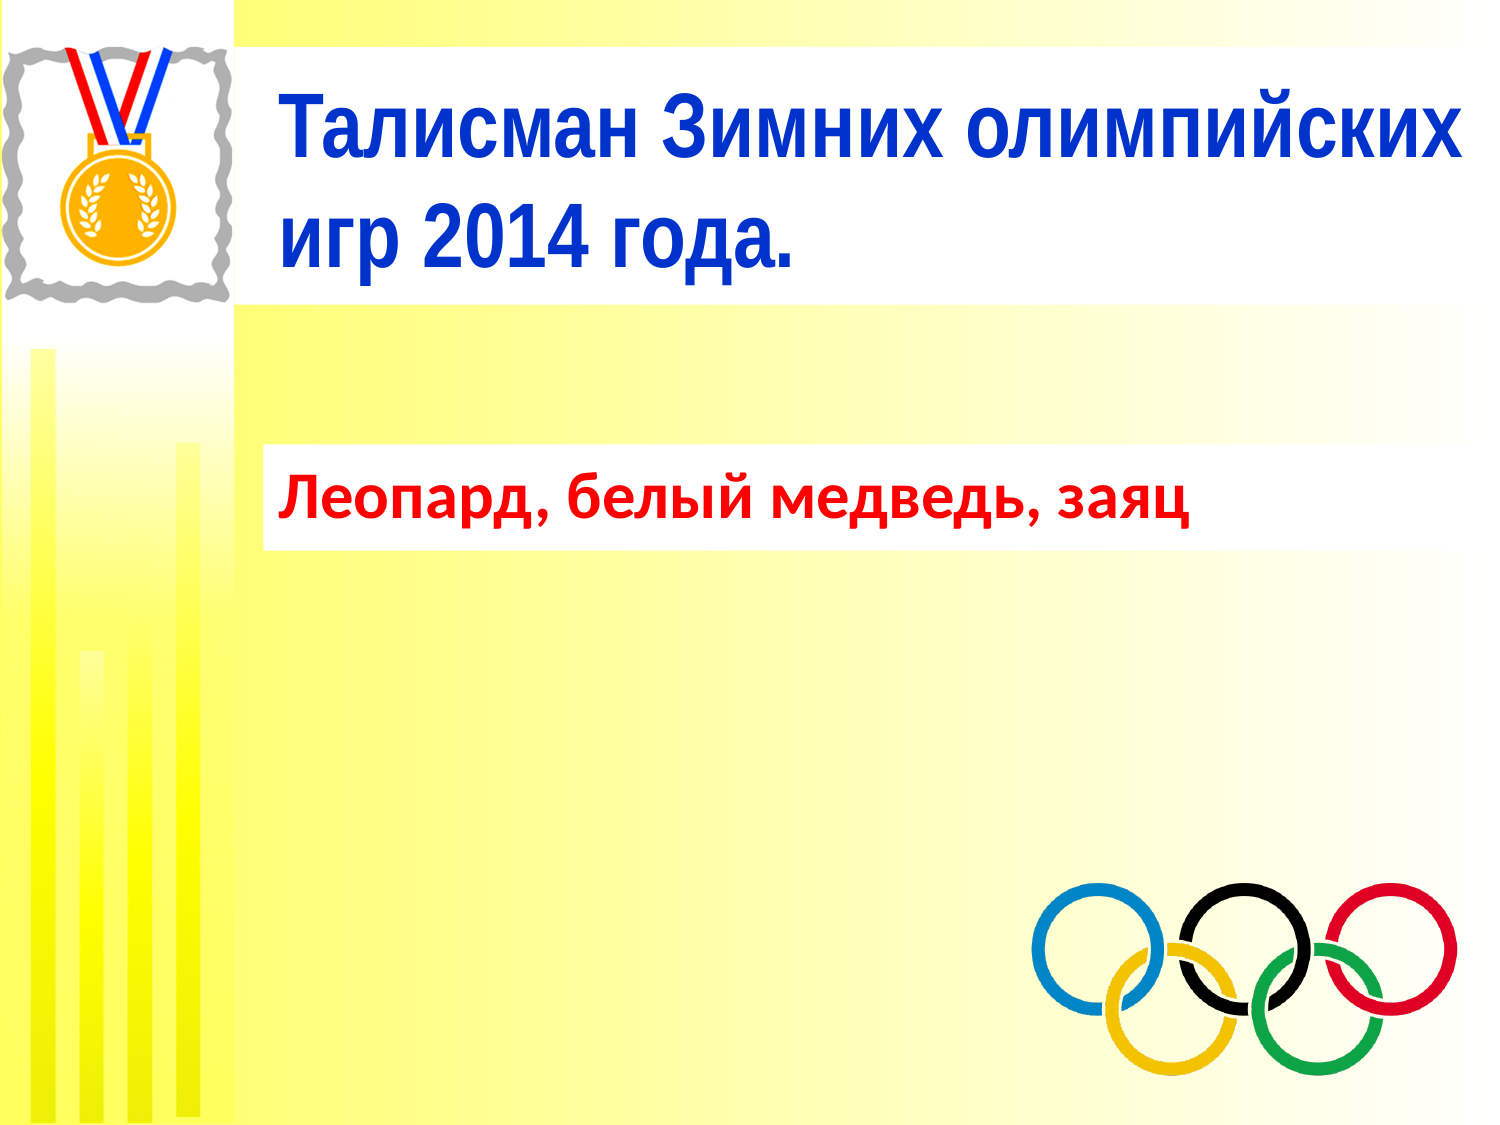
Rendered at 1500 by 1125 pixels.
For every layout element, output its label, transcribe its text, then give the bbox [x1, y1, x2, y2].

list Леопард, белый медведь, заяц [263, 444, 1498, 551]
picture [1017, 869, 1470, 1089]
title Талисман Зимних олимпийских игр 2014 года. [234, 46, 1500, 305]
picture [0, 0, 236, 1125]
